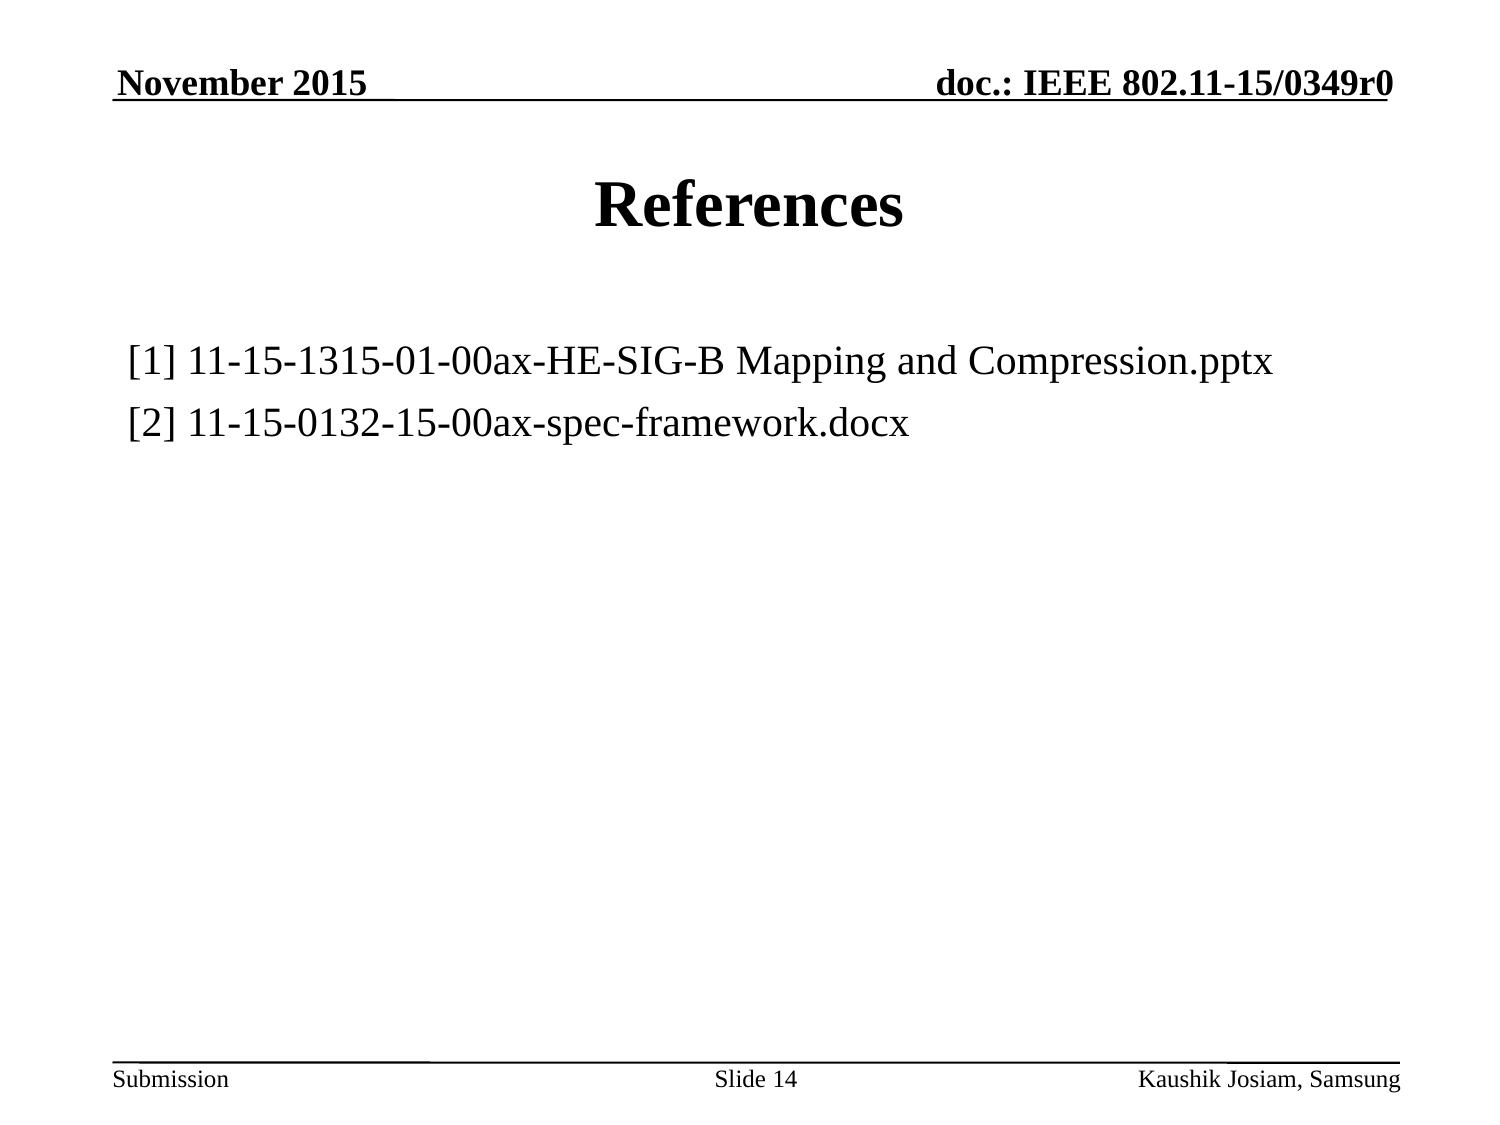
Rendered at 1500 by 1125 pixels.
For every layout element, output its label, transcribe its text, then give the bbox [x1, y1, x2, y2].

footer Kaushik Josiam, Samsung [1019, 1061, 1402, 1093]
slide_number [116, 58, 507, 104]
list [1] 11-15-1315-01-00ax-HE-SIG-B Mapping and Compression.pptx [2] 11-15-0132-15-00ax-spec-framework.docx [112, 324, 1388, 1016]
title References [112, 112, 1388, 288]
slide_number Slide 14 [712, 1061, 800, 1123]
